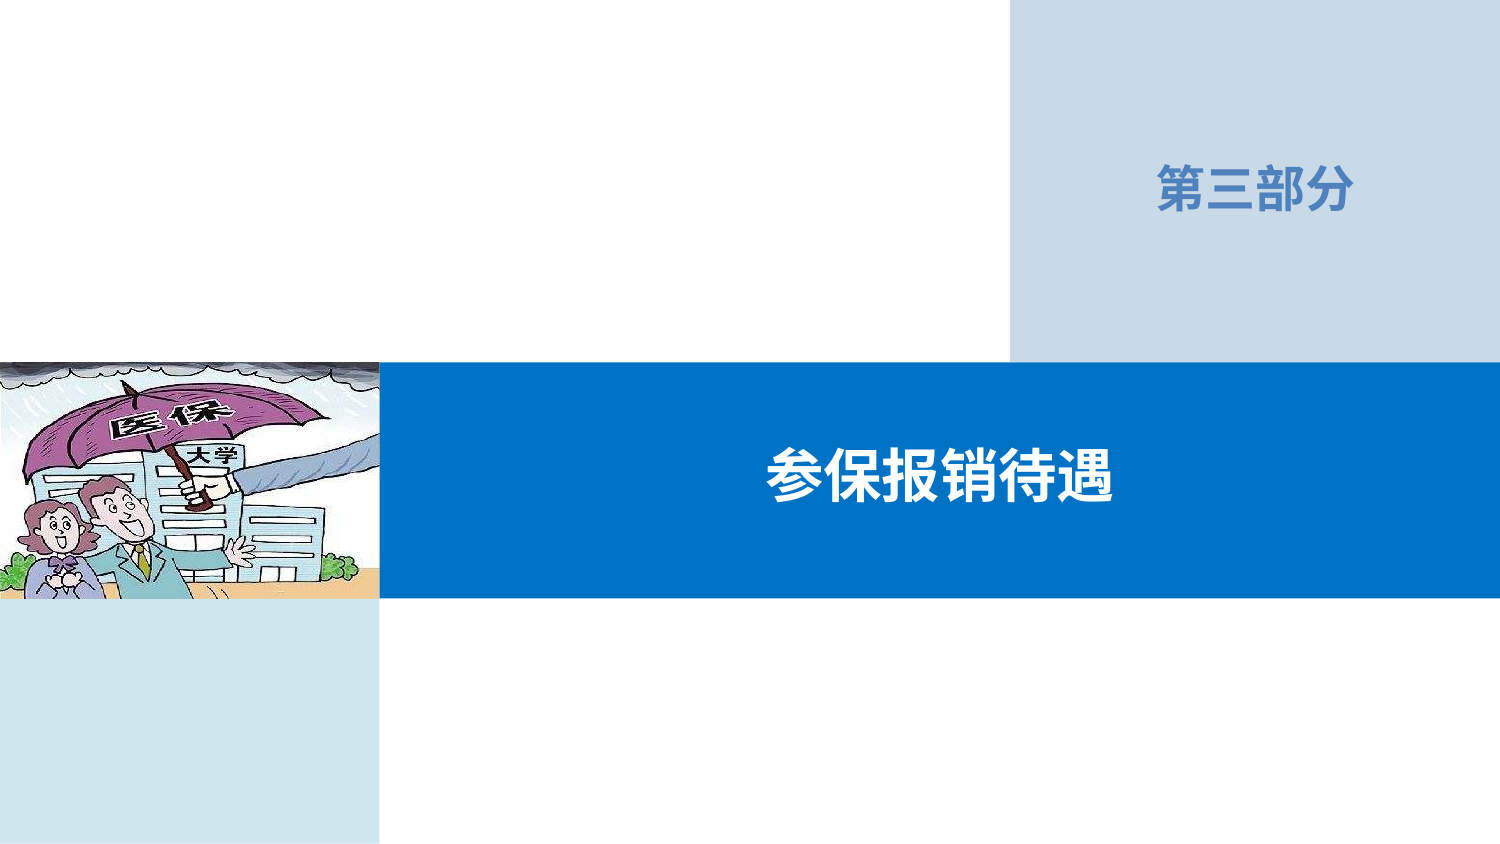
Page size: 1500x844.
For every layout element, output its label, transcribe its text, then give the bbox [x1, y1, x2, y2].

list 参保报销待遇 [379, 431, 1500, 537]
list 第三部分 [1009, 150, 1500, 233]
picture [0, 362, 380, 599]
